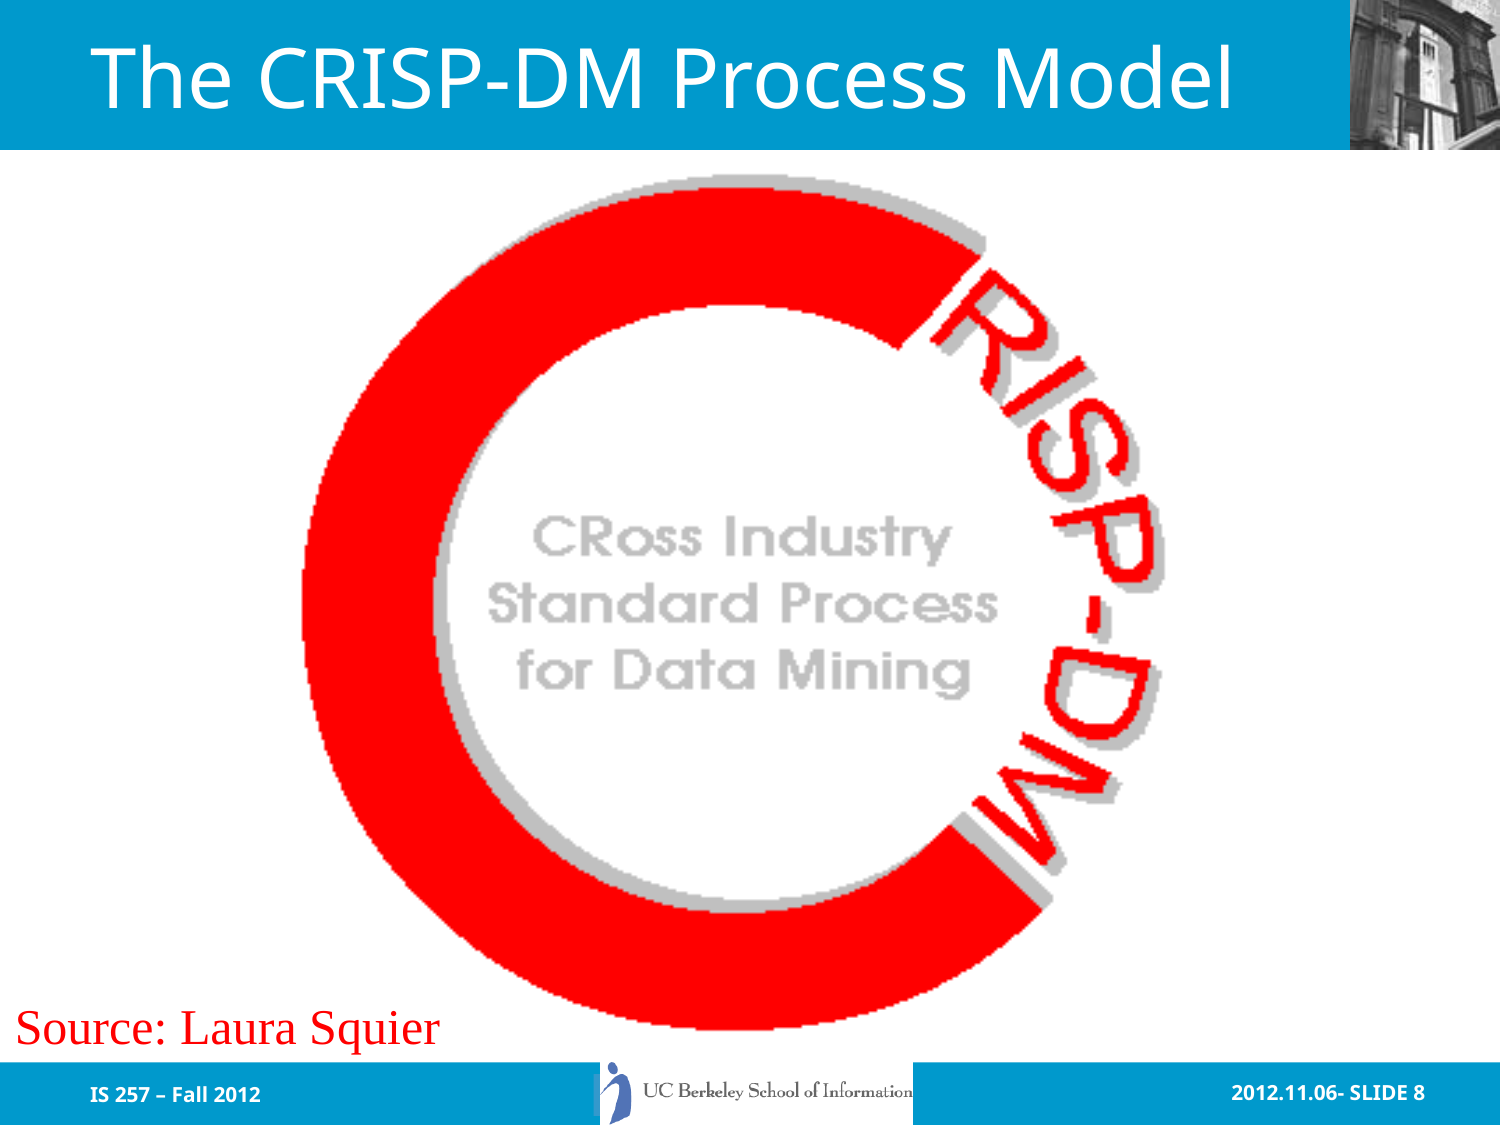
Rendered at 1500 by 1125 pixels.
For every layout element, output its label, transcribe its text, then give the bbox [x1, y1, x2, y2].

slide_number IS 257 – Fall 2012 [75, 1063, 388, 1125]
picture [594, 1062, 912, 1125]
text_box Source: Laura Squier [0, 987, 455, 1063]
picture [274, 162, 1213, 1051]
picture [1351, 0, 1500, 150]
title The CRISP-DM Process Model [75, 0, 1350, 150]
